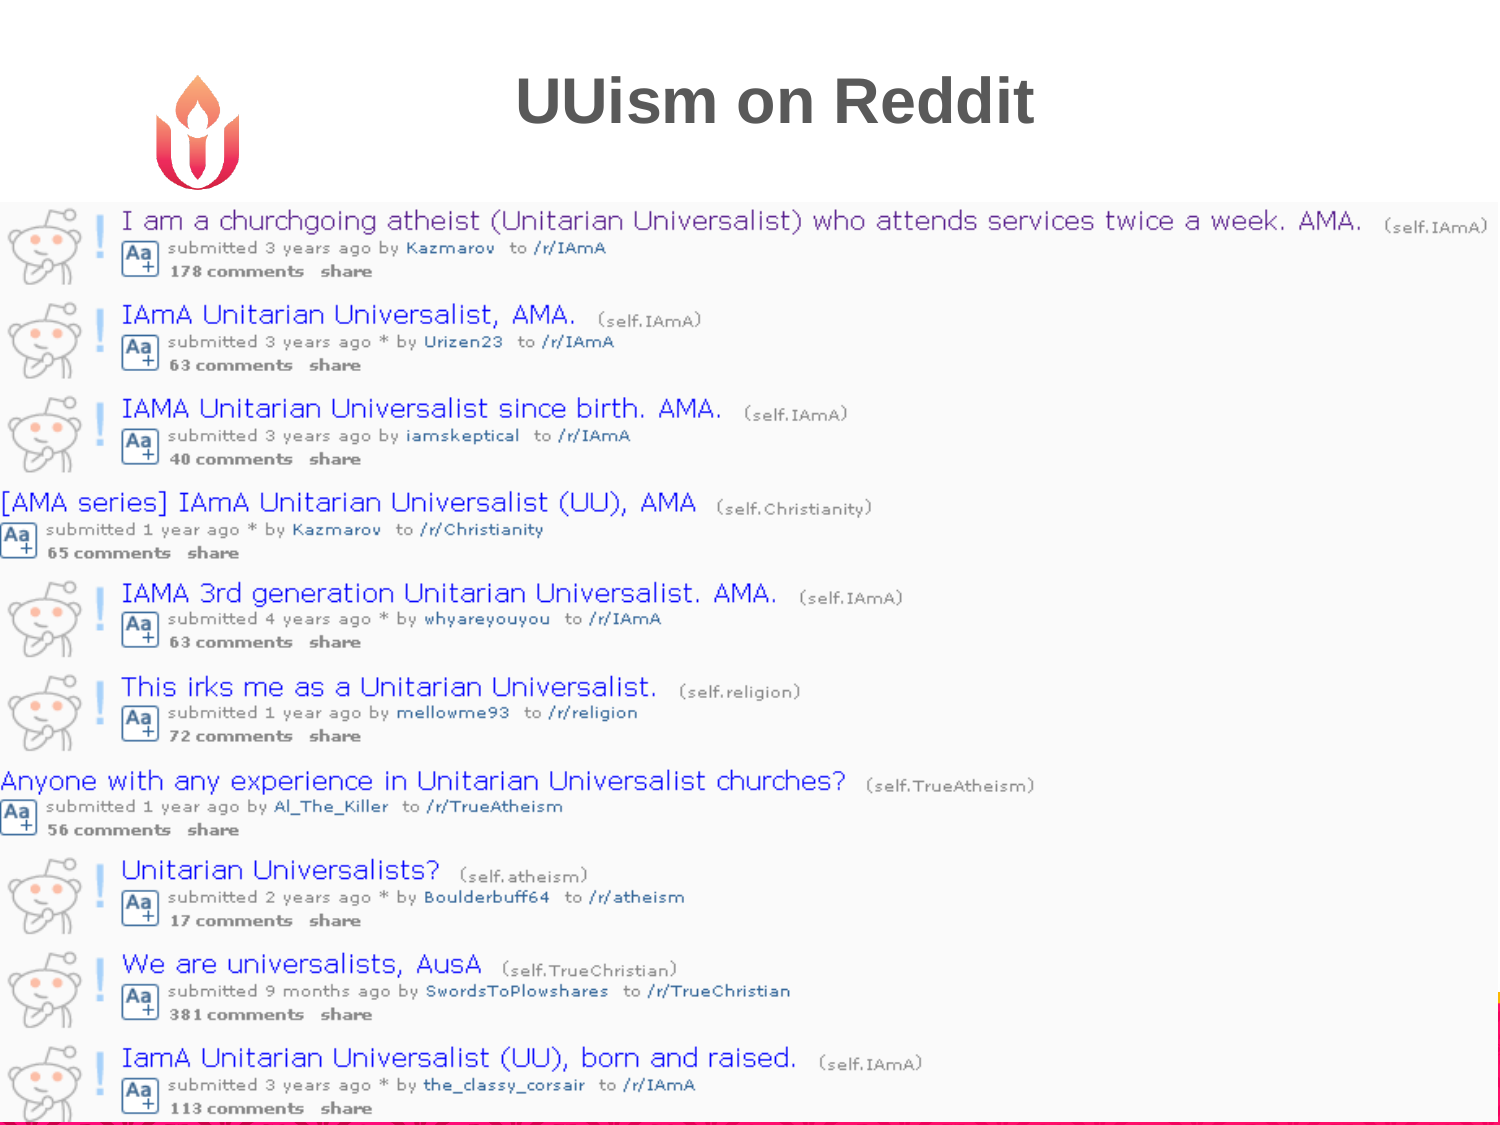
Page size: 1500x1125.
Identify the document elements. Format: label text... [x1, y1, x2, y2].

title UUism on Reddit [499, 3, 1176, 192]
picture [0, 202, 1500, 1125]
picture [148, 65, 247, 201]
